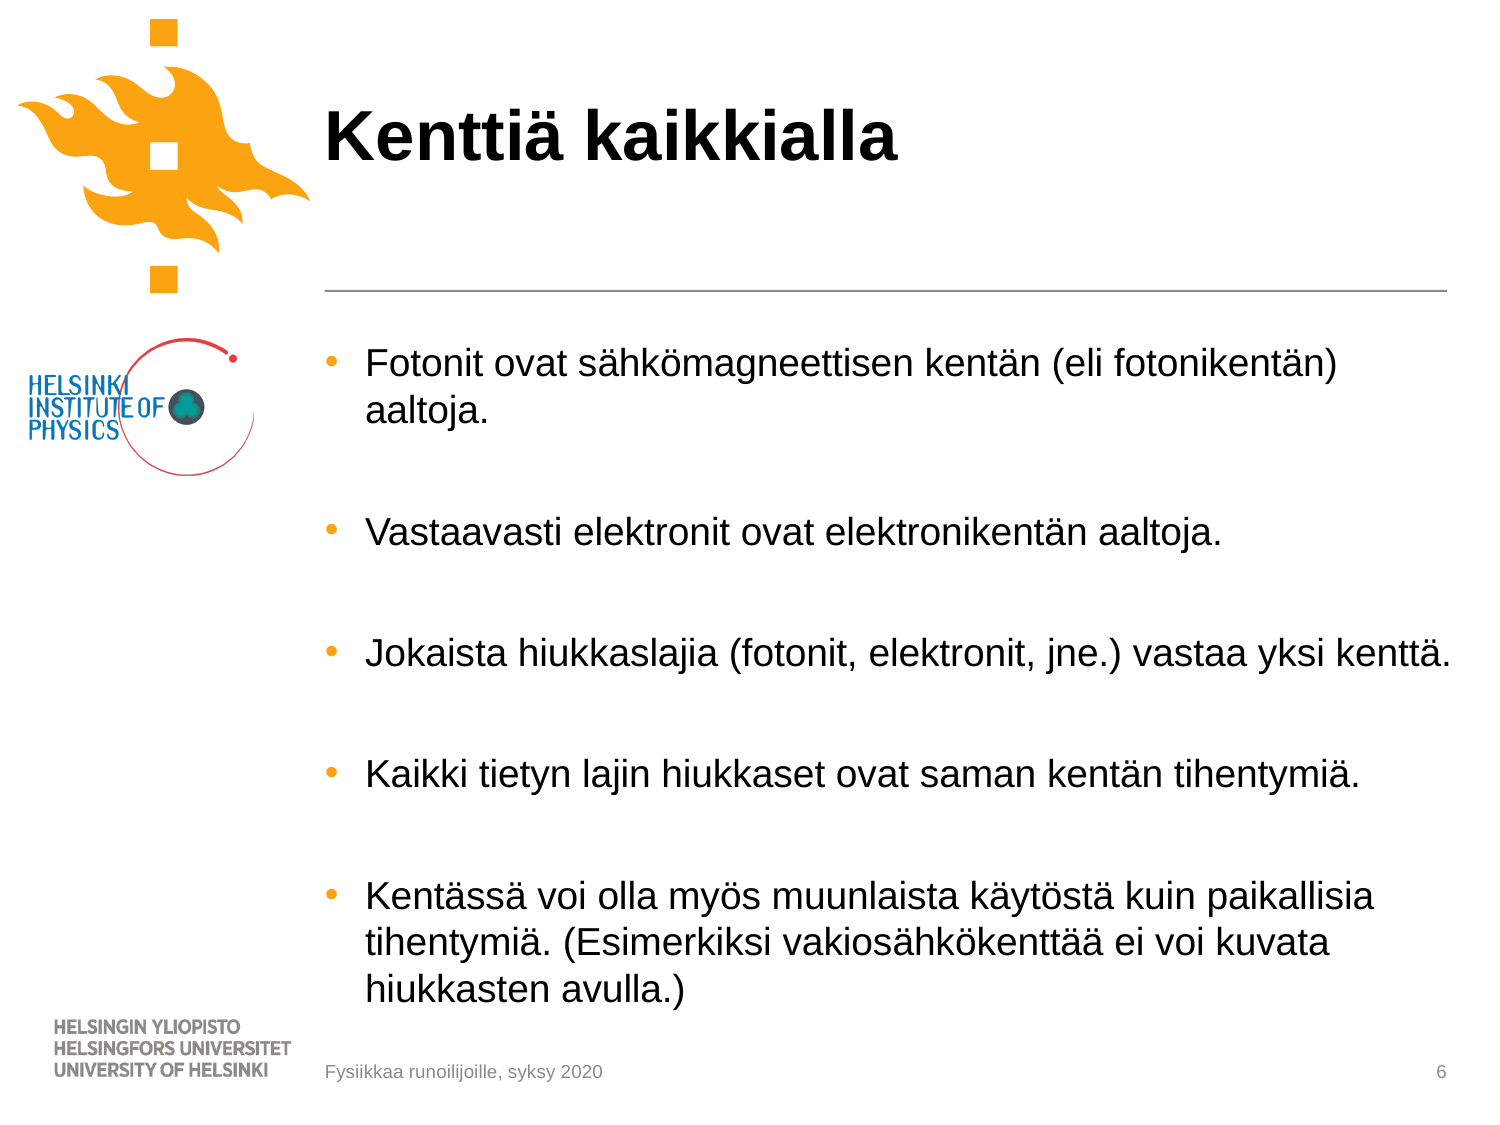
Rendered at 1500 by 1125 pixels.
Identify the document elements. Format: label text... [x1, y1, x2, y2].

footer Fysiikkaa runoilijoille, syksy 2020 [324, 1058, 1069, 1083]
slide_number 6 [1376, 1011, 1447, 1083]
list Fotonit ovat sähkömagneettisen kentän (eli fotonikentän) aaltoja. Vastaavasti elektronit ovat elektronikentän aaltoja. Jokaista hiukkaslajia (fotonit, elektronit, jne.) vastaa yksi kenttä. Kaikki tietyn lajin hiukkaset ovat saman kentän tihentymiä. Kentässä voi olla myös muunlaista käytöstä kuin paikallisia tihentymiä. (Esimerkiksi vakiosähkökenttää ei voi kuvata hiukkasten avulla.) [324, 338, 1453, 1059]
picture [53, 1017, 292, 1079]
title Kenttiä kaikkialla [324, 90, 1447, 279]
